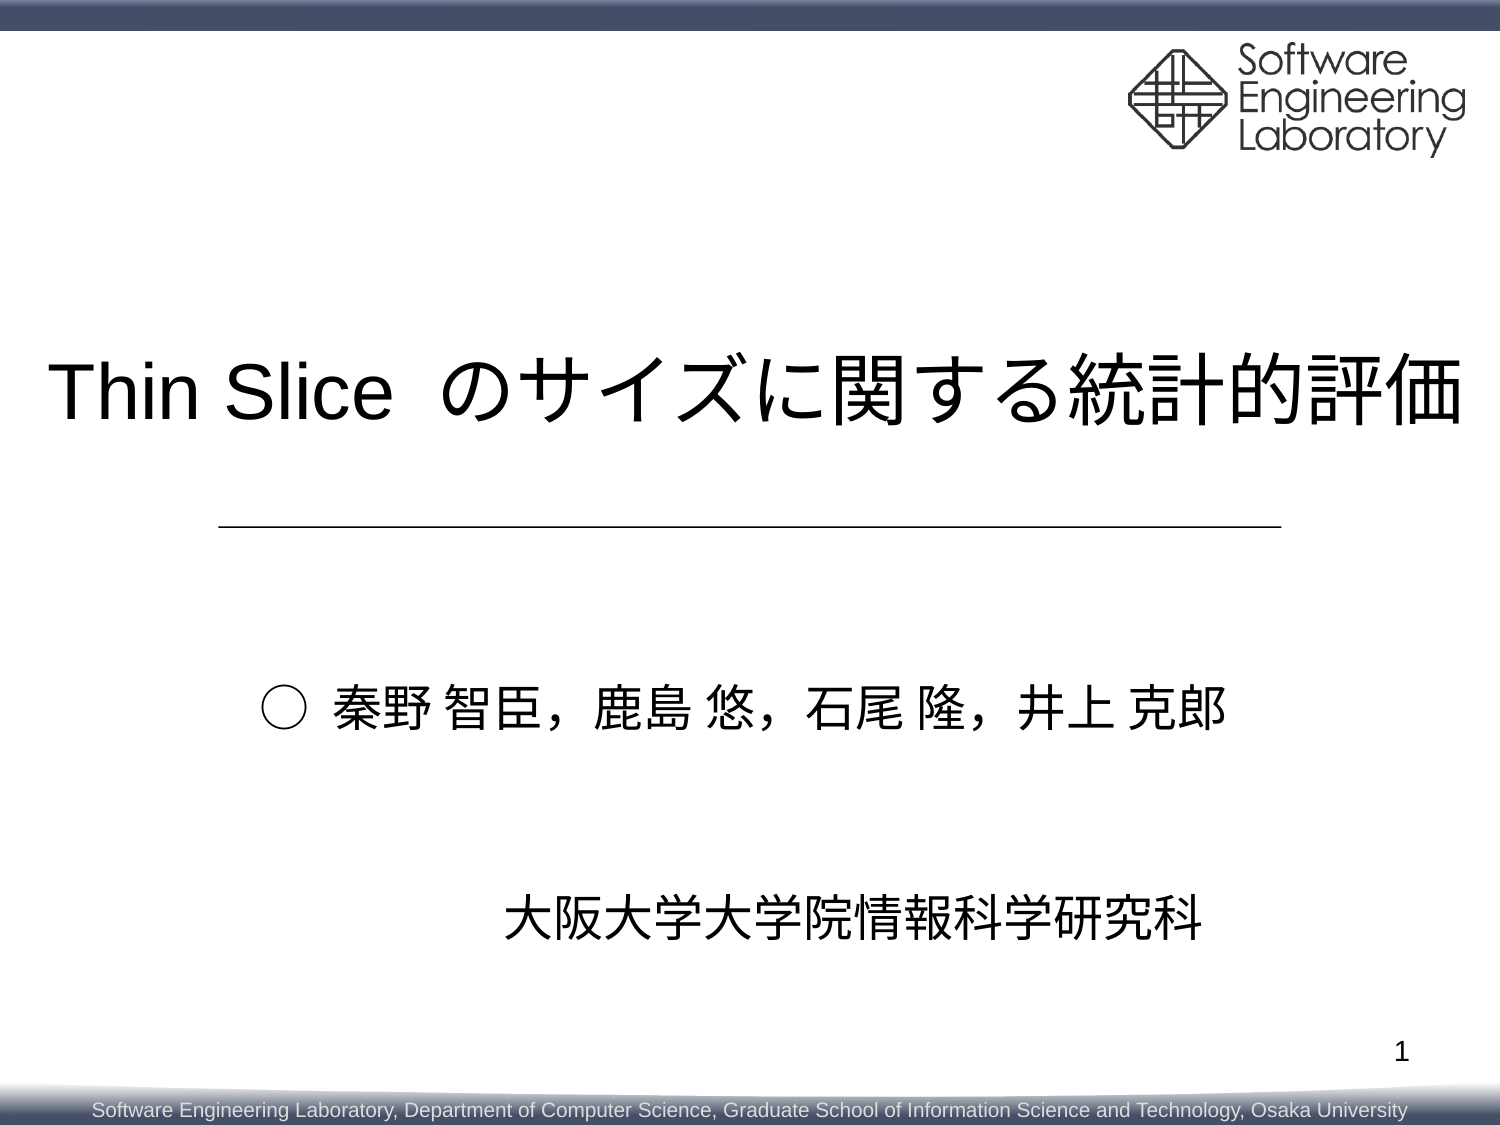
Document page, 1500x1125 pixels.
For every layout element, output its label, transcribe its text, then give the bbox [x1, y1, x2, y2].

title Thin Slice のサイズに関する統計的評価 [29, 266, 1483, 509]
slide_number 1 [1074, 1024, 1426, 1071]
subtitle ○ 秦野 智臣，鹿島 悠，石尾 隆，井上 克郎 大阪大学大学院情報科学研究科 [218, 668, 1269, 957]
picture [1128, 42, 1465, 158]
picture [0, 0, 1500, 31]
picture [0, 1082, 1500, 1125]
